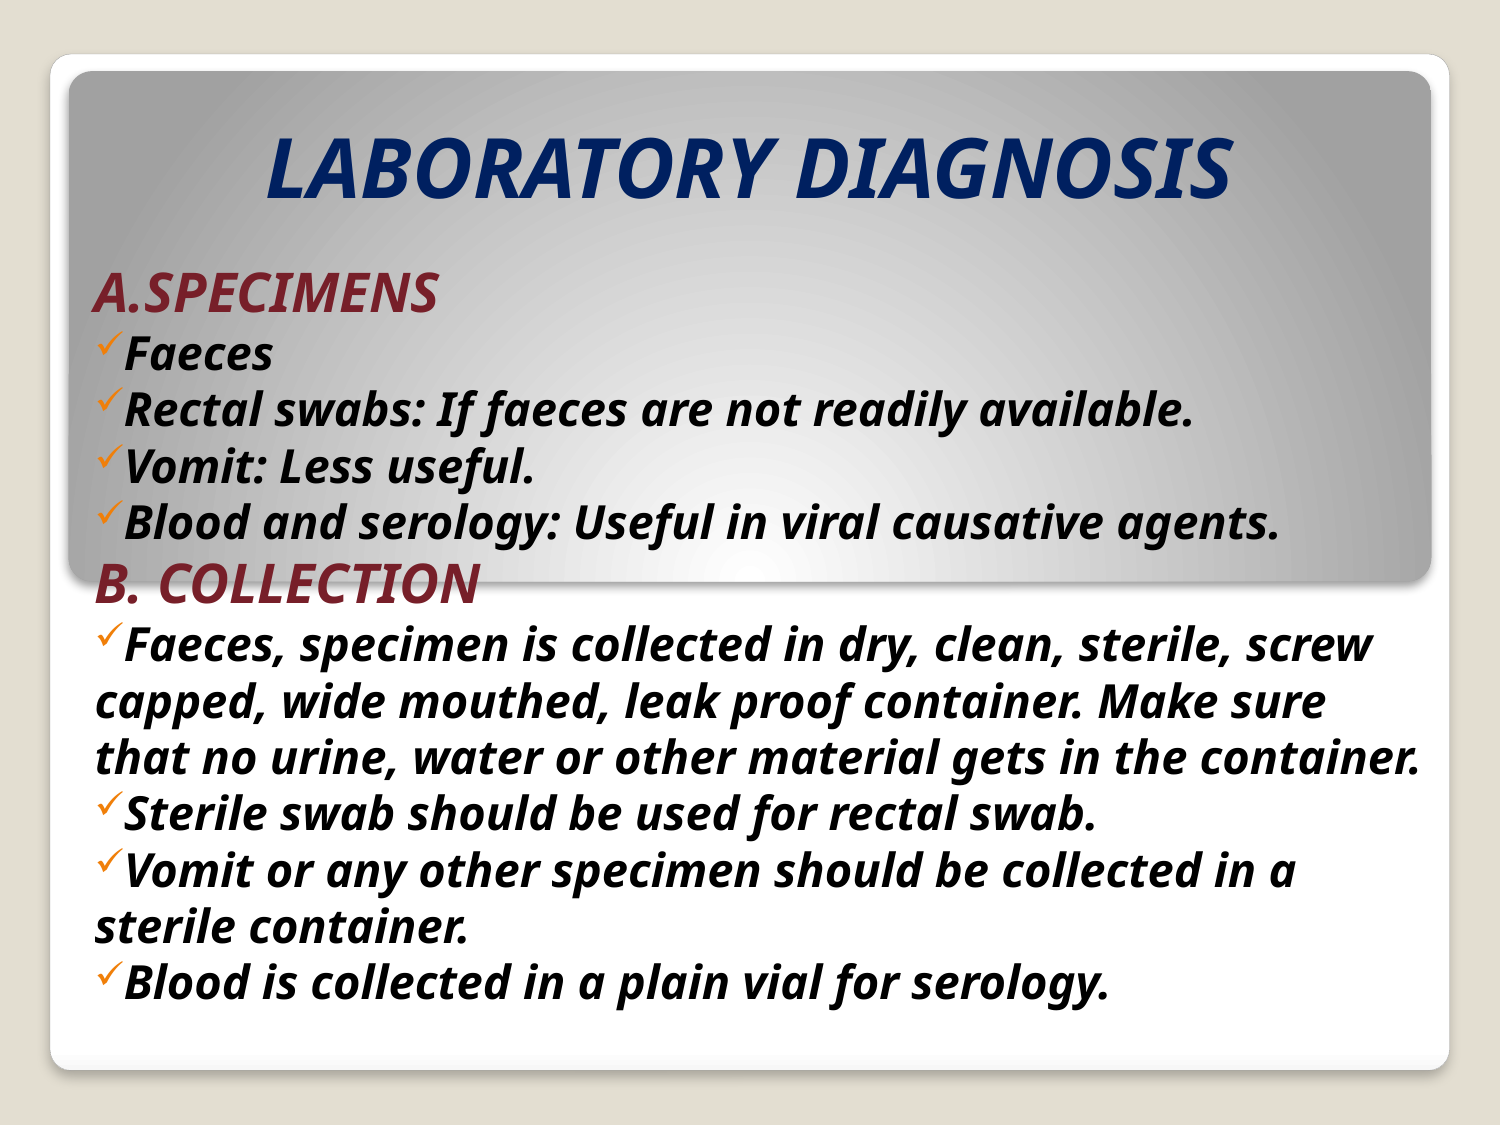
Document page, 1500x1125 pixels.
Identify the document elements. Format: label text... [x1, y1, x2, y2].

title LABORATORY DIAGNOSIS [58, 58, 1442, 223]
subtitle A.SPECIMENS Faeces Rectal swabs: If faeces are not readily available. Vomit: Less useful. Blood and serology: Useful in viral causative agents. B. COLLECTION Faeces, specimen is collected in dry, clean, sterile, screw capped, wide mouthed, leak proof container. Make sure that no urine, water or other material gets in the container. Sterile swab should be used for rectal swab. Vomit or any other specimen should be collected in a sterile container. Blood is collected in a plain vial for serology. [58, 257, 1442, 1067]
